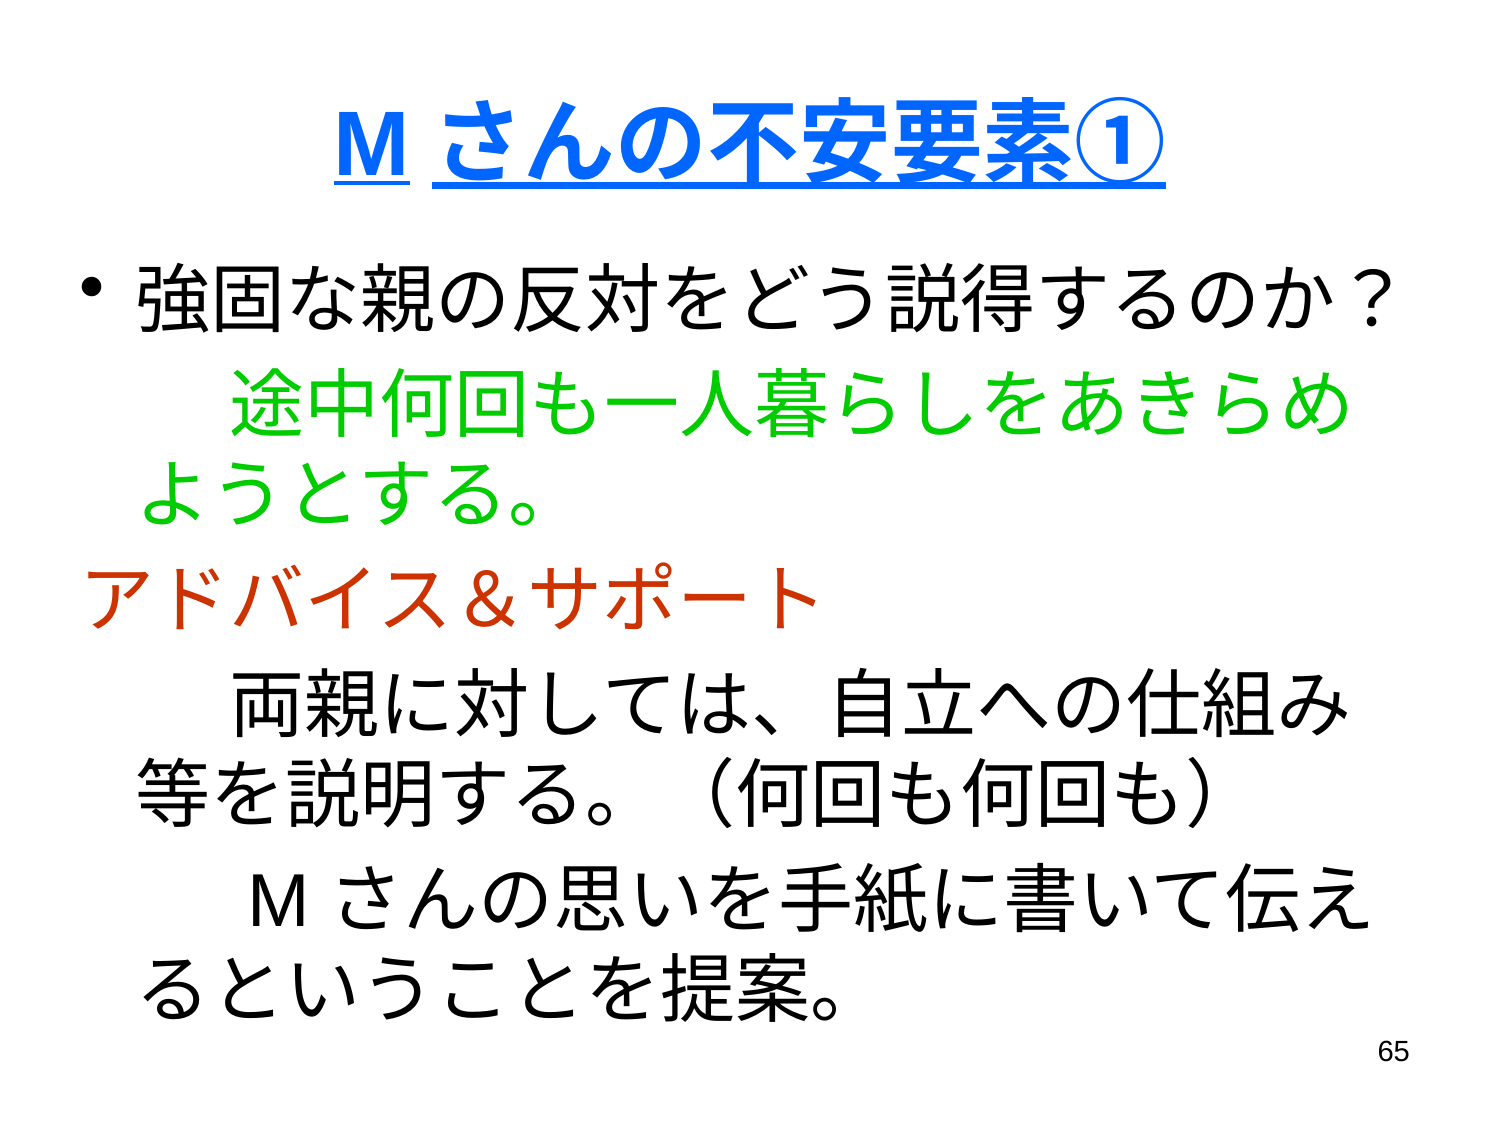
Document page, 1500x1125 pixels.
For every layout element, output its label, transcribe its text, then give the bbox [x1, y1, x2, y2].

slide_number 65 [1074, 1024, 1426, 1103]
title Mさんの不安要素① [75, 45, 1425, 233]
list 強固な親の反対をどう説得するのか？ 途中何回も一人暮らしをあきらめようとする。 アドバイス＆サポート 両親に対しては、自立への仕組み等を説明する。（何回も何回も） Mさんの思いを手紙に書いて伝えるということを提案。 [64, 243, 1436, 1071]
